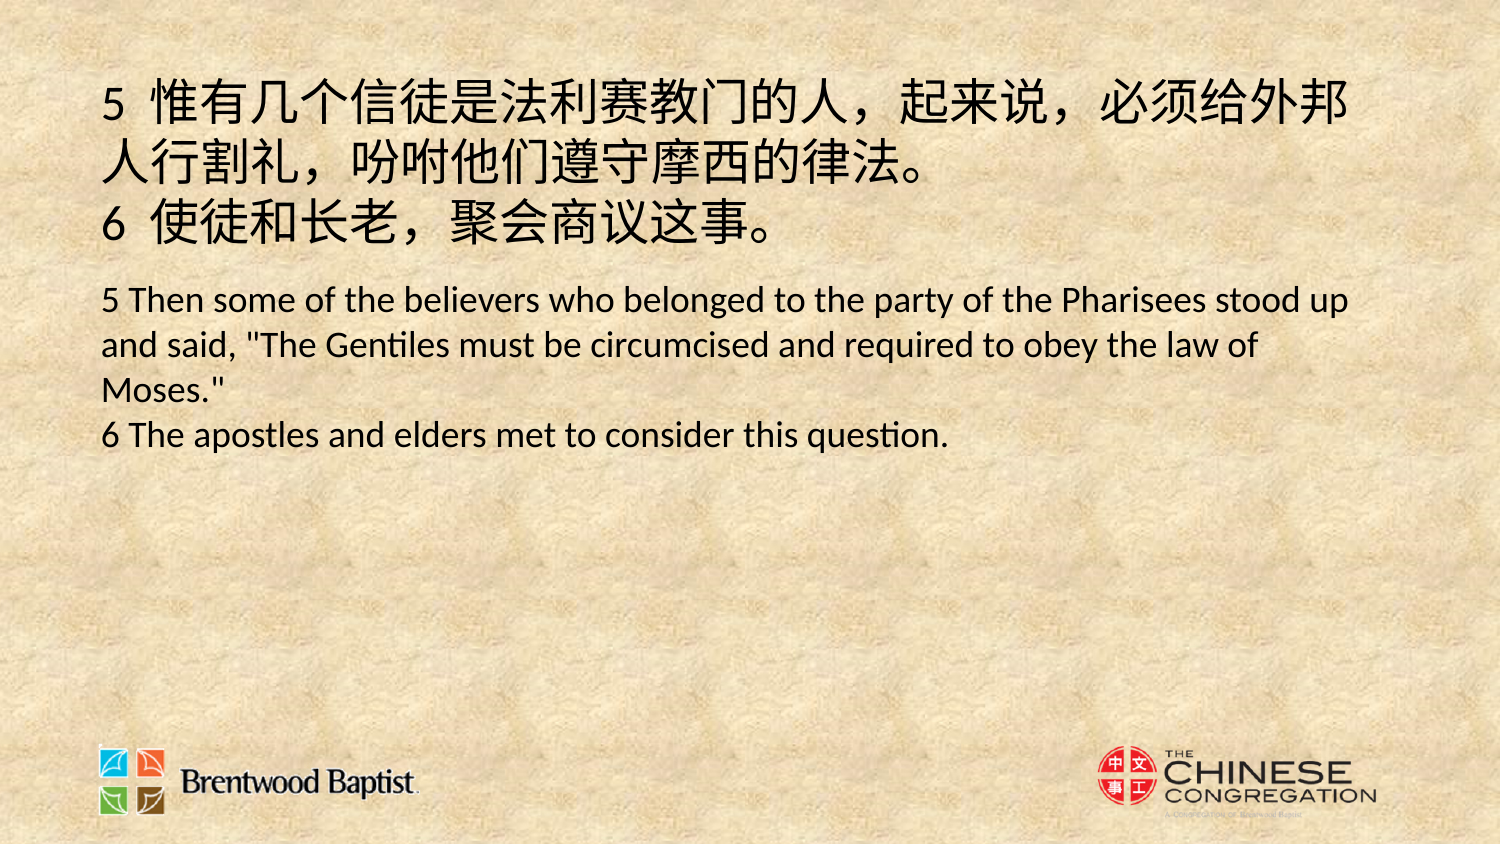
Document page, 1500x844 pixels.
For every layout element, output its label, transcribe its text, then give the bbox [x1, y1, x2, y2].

picture [0, 0, 1500, 844]
text_box 5 惟有几个信徒是法利赛教门的人，起来说，必须给外邦人行割礼，吩咐他们遵守摩西的律法。 6 使徒和长老，聚会商议这事。 5 Then some of the believers who belonged to the party of the Pharisees stood up and said, "The Gentiles must be circumcised and required to obey the law of Moses." 6 The apostles and elders met to consider this question. [85, 62, 1407, 508]
